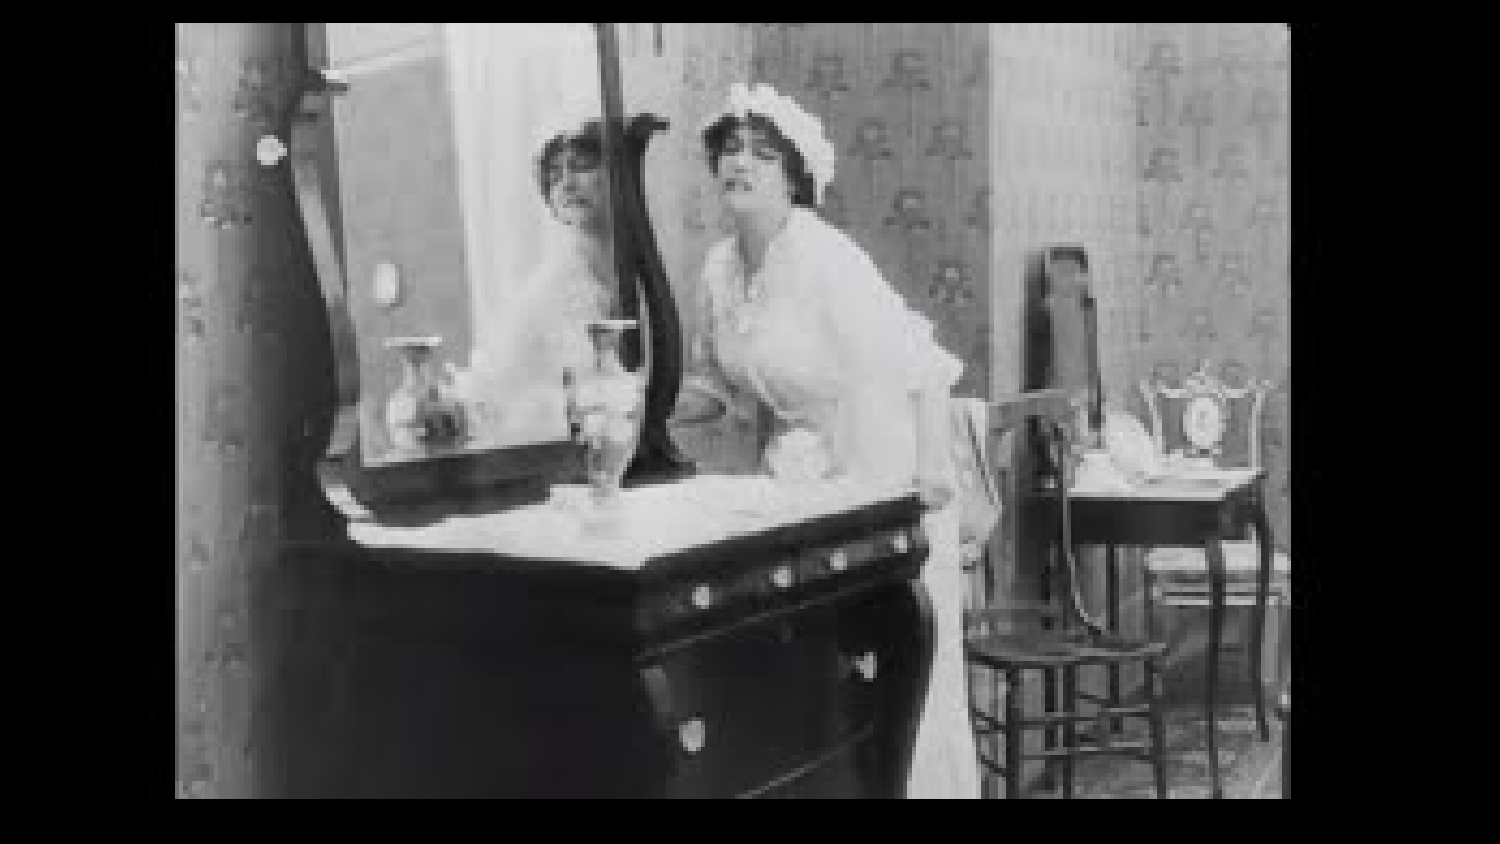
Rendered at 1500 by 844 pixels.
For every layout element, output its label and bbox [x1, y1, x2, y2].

picture [45, 22, 1425, 799]
